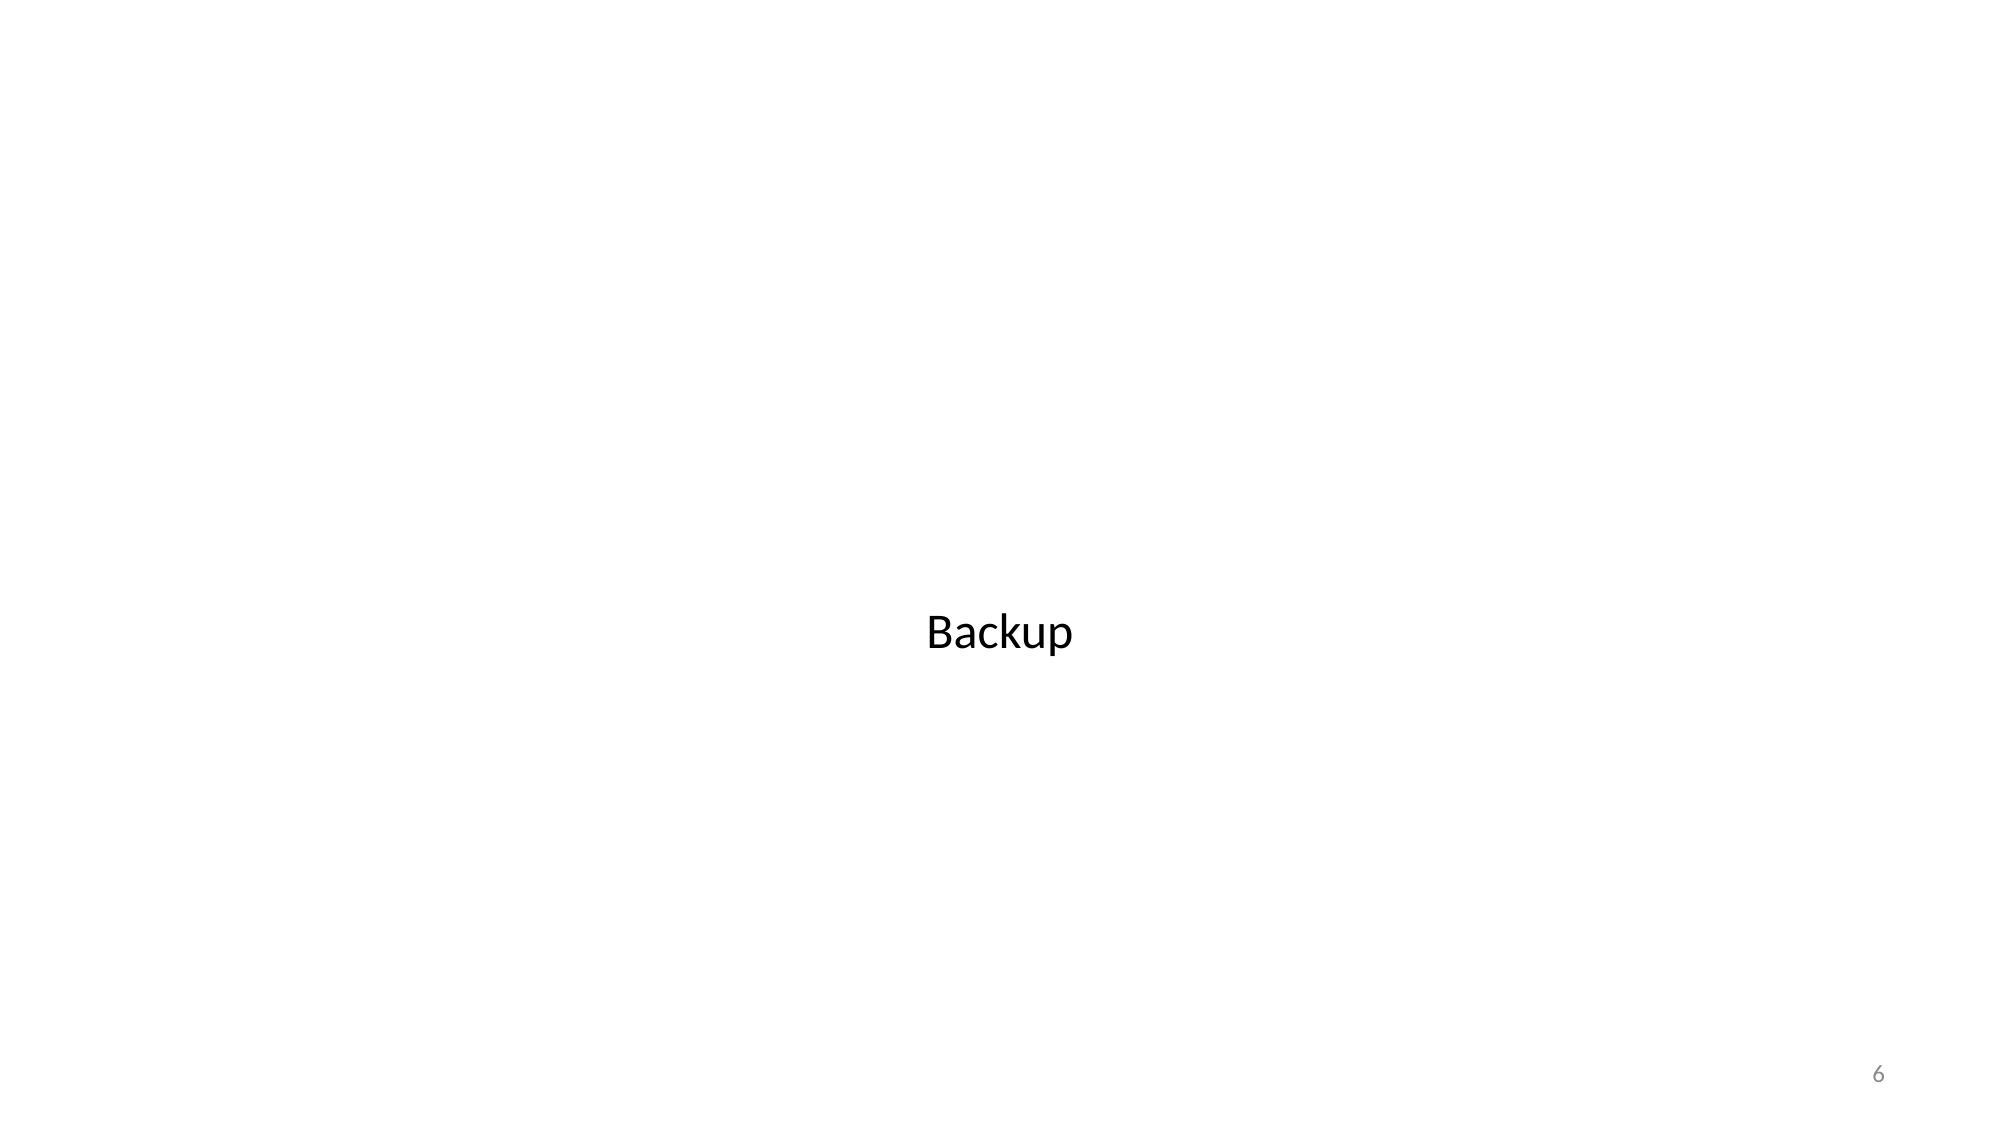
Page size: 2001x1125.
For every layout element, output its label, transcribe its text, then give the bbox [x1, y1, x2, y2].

subtitle Backup [249, 590, 1750, 863]
slide_number 6 [1433, 1042, 1900, 1103]
